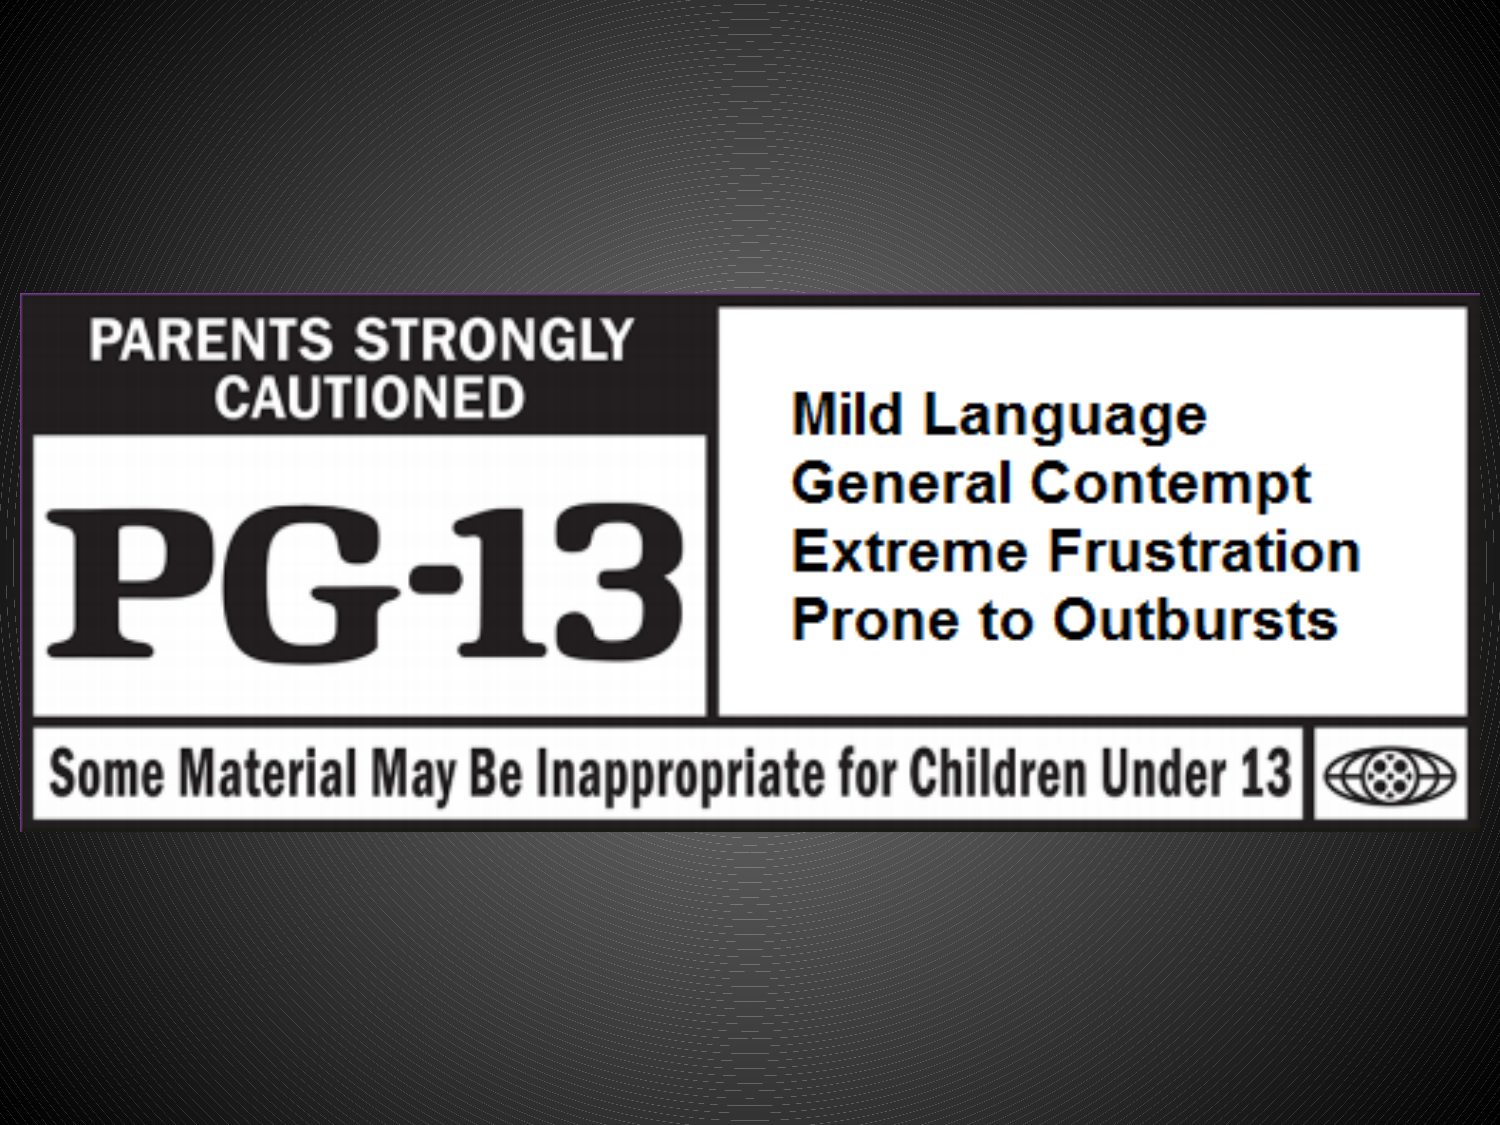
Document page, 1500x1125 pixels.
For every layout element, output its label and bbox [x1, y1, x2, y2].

picture [20, 293, 1480, 832]
